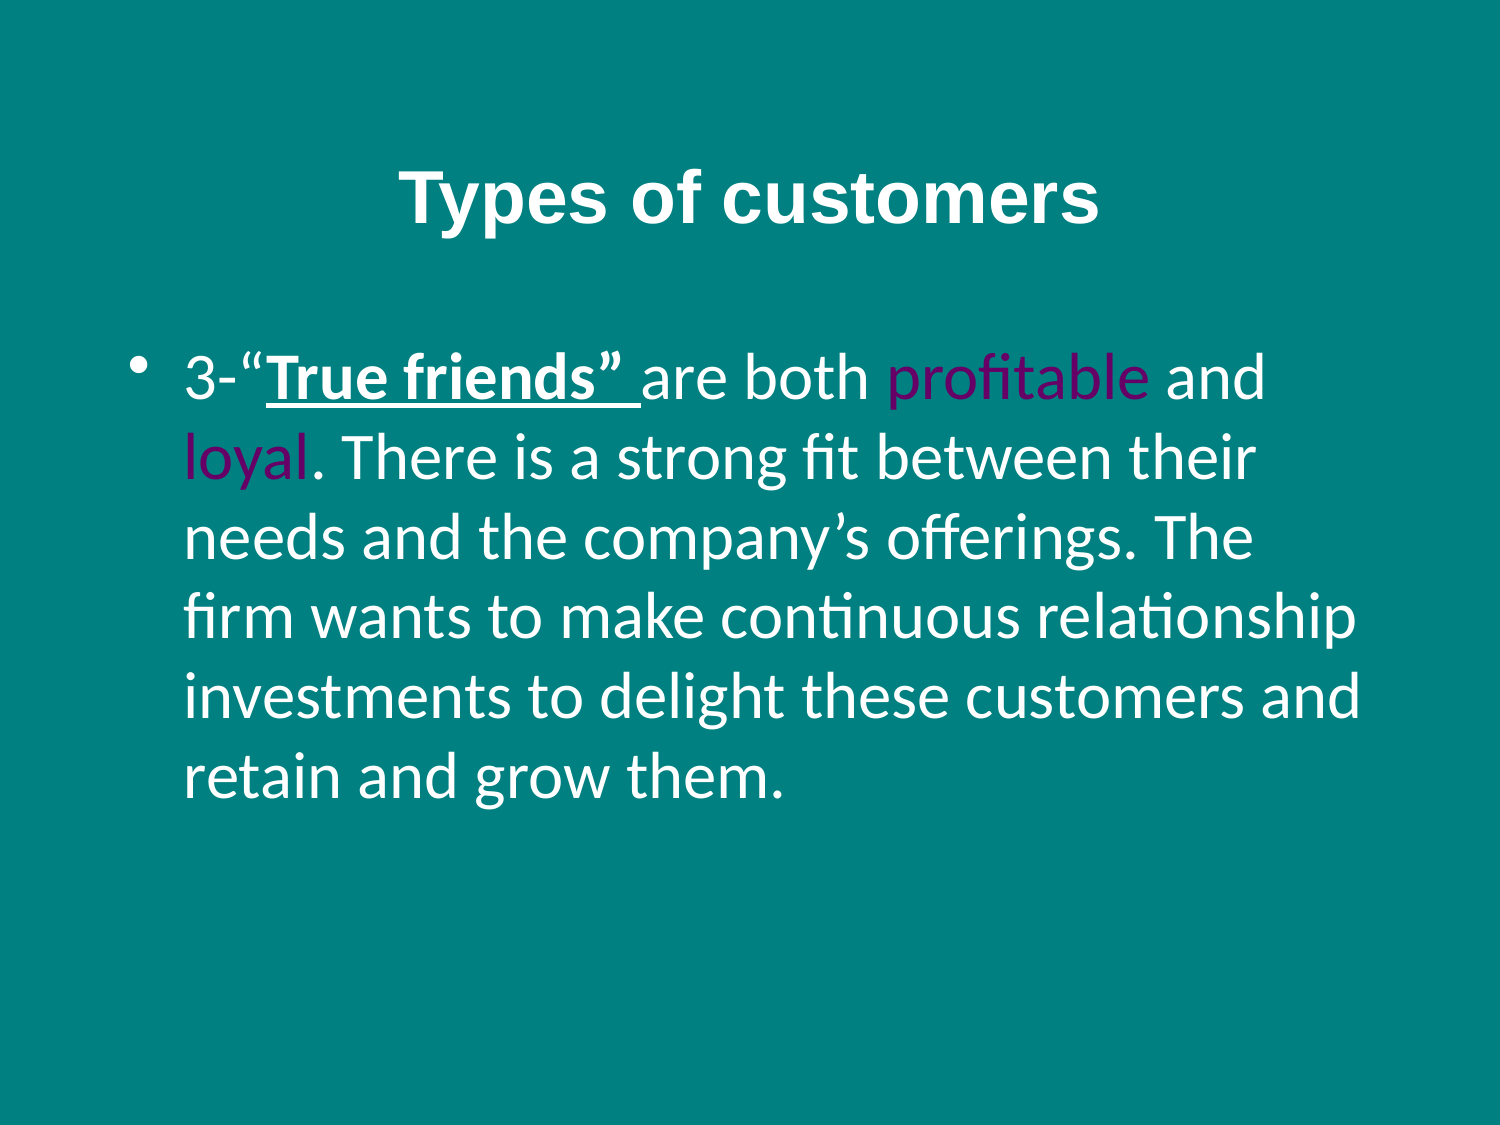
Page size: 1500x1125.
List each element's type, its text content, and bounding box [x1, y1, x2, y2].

title Types of customers [112, 99, 1388, 288]
list 3-“True friends” are both profitable and loyal. There is a strong fit between their needs and the company’s offerings. The firm wants to make continuous relationship investments to delight these customers and retain and grow them. [112, 324, 1388, 1001]
